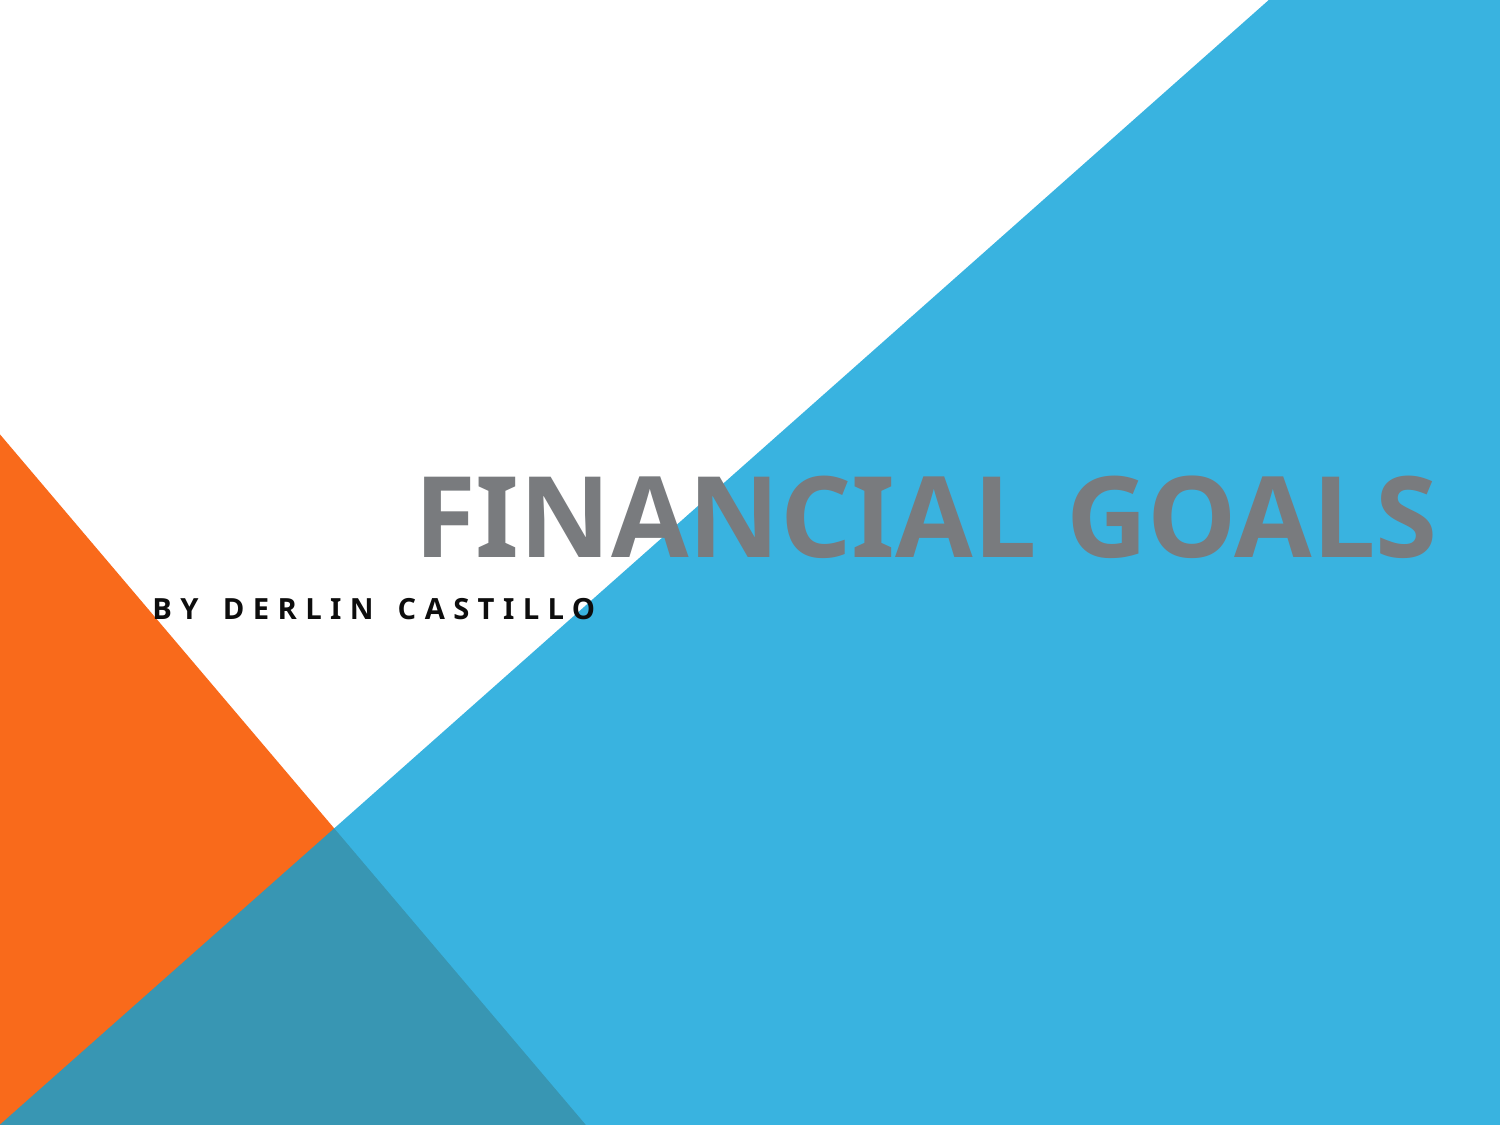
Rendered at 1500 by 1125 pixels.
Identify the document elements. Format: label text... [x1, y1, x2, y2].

text_box Financial Goals [399, 437, 1454, 588]
subtitle By derlin Castillo [137, 588, 1413, 786]
